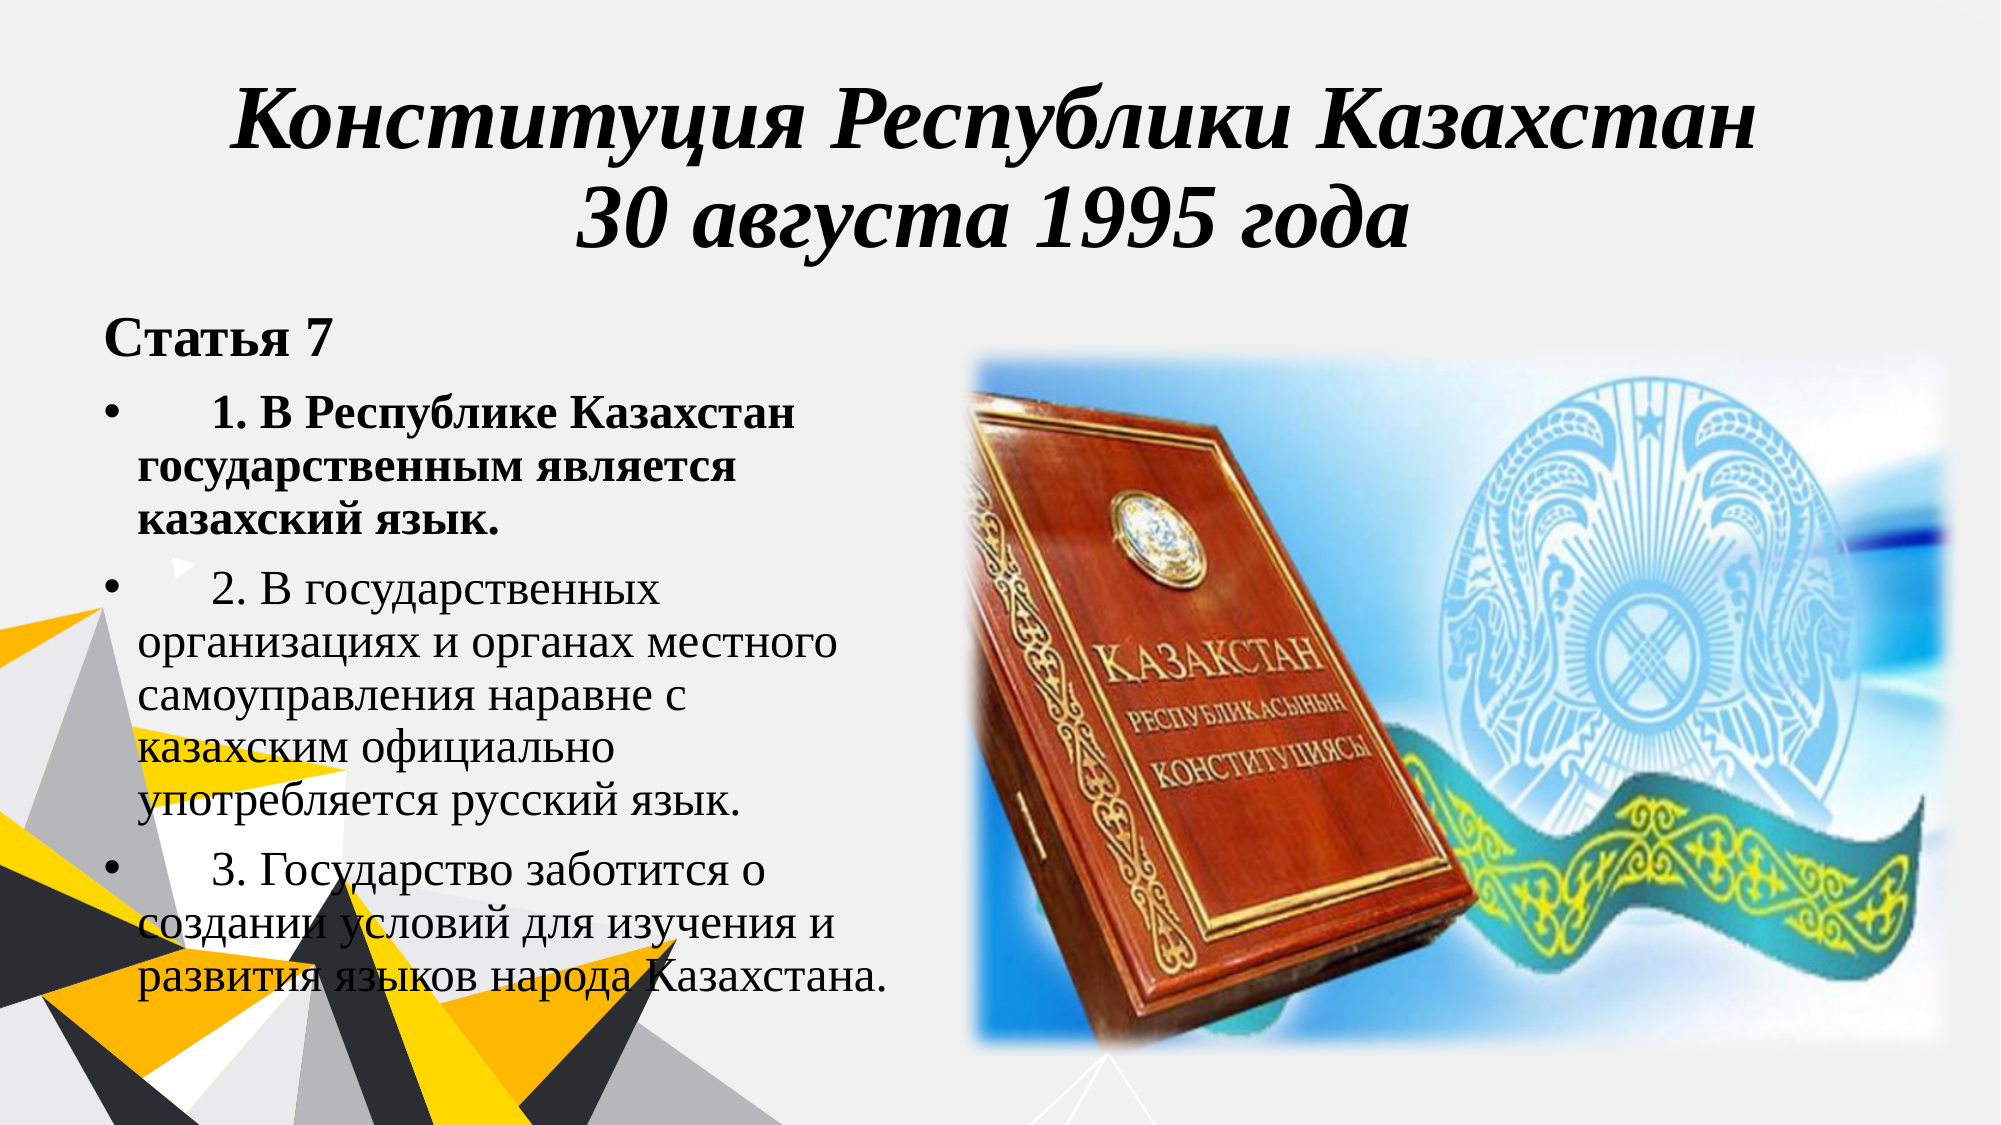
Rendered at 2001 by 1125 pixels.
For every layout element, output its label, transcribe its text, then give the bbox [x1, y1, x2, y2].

picture [0, 0, 2000, 1125]
list Статья 7 1. В Республике Казахстан государственным является казахский язык. 2. В государственных организациях и органах местного самоуправления наравне с казахским официально употребляется русский язык. 3. Государство заботится о создании условий для изучения и развития языков народа Казахстана. [88, 299, 906, 1058]
title Конституция Республики Казахстан 30 августа 1995 года [51, 59, 1939, 278]
